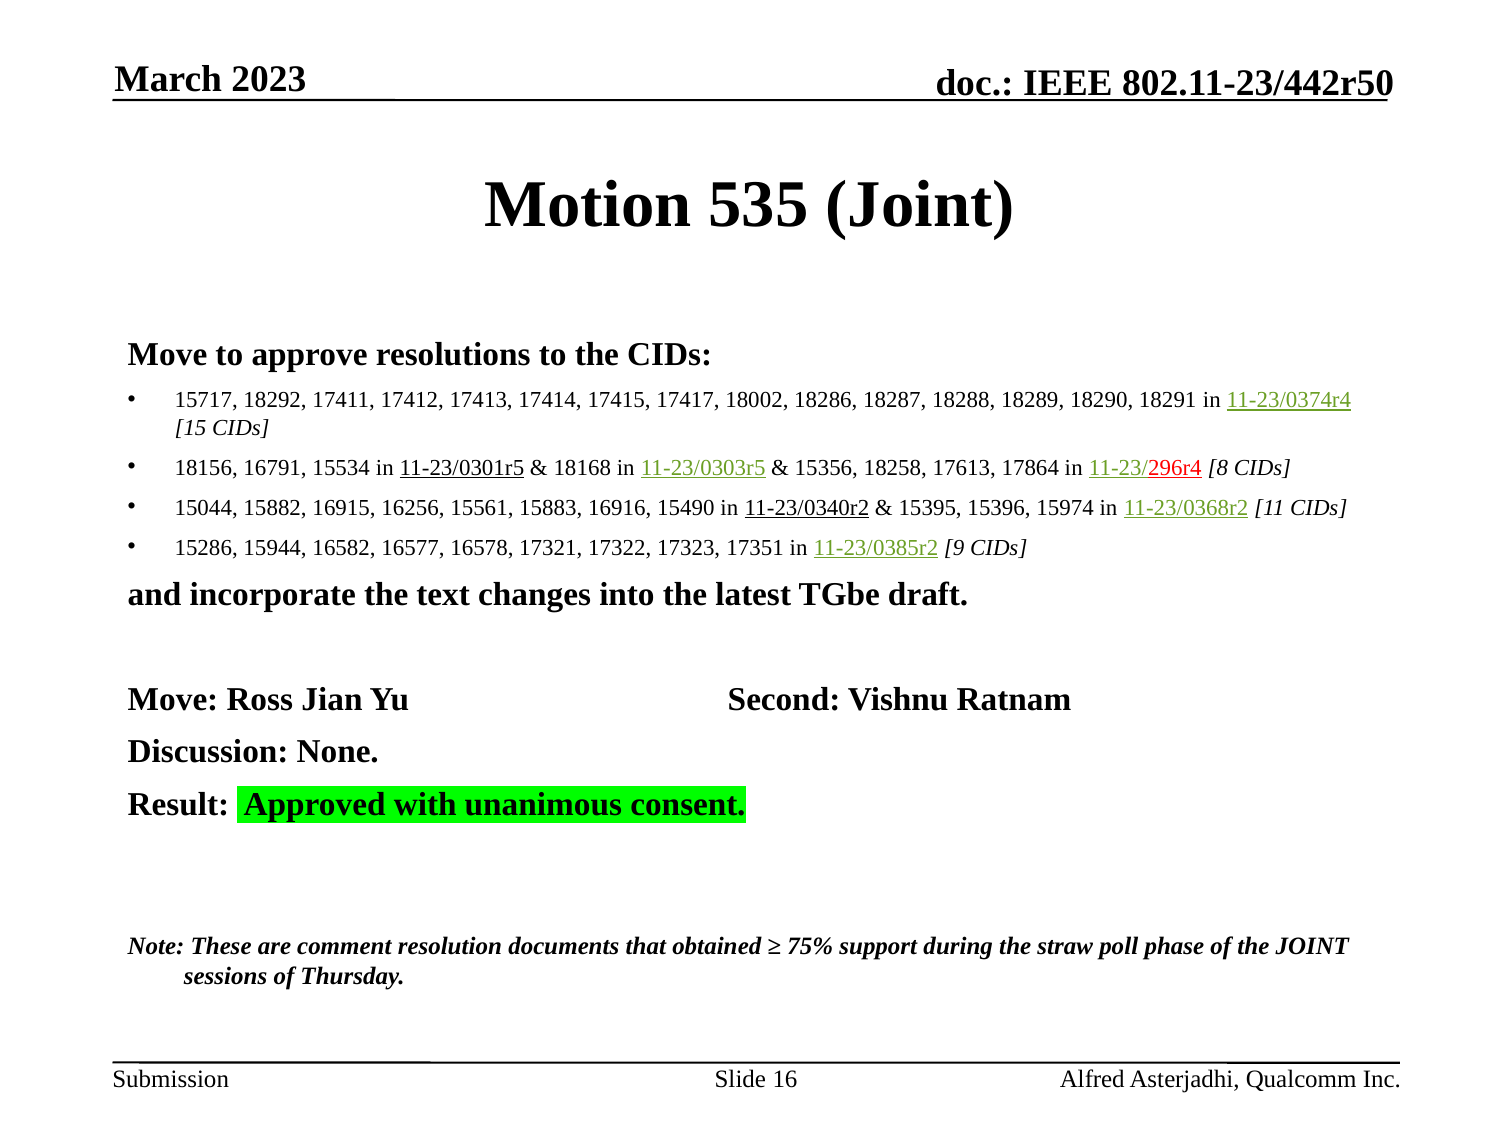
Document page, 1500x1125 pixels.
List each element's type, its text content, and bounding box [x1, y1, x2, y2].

slide_number Slide 16 [712, 1061, 800, 1123]
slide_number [114, 54, 423, 100]
footer Alfred Asterjadhi, Qualcomm Inc. [878, 1061, 1402, 1093]
title Motion 535 (Joint) [112, 112, 1388, 288]
list Move to approve resolutions to the CIDs: 15717, 18292, 17411, 17412, 17413, 17414, 17415, 17417, 18002, 18286, 18287, 18288, 18289, 18290, 18291 in 11-23/0374r4 [15 CIDs] 18156, 16791, 15534 in 11-23/0301r5 & 18168 in 11-23/0303r5 & 15356, 18258, 17613, 17864 in 11-23/296r4 [8 CIDs] 15044, 15882, 16915, 16256, 15561, 15883, 16916, 15490 in 11-23/0340r2 & 15395, 15396, 15974 in 11-23/0368r2 [11 CIDs] 15286, 15944, 16582, 16577, 16578, 17321, 17322, 17323, 17351 in 11-23/0385r2 [9 CIDs] and incorporate the text changes into the latest TGbe draft. Move: Ross Jian Yu Second: Vishnu Ratnam Discussion: None. Result: Approved with unanimous consent. Note: These are comment resolution documents that obtained ≥ 75% support during the straw poll phase of the JOINT sessions of Thursday. [112, 324, 1388, 1063]
